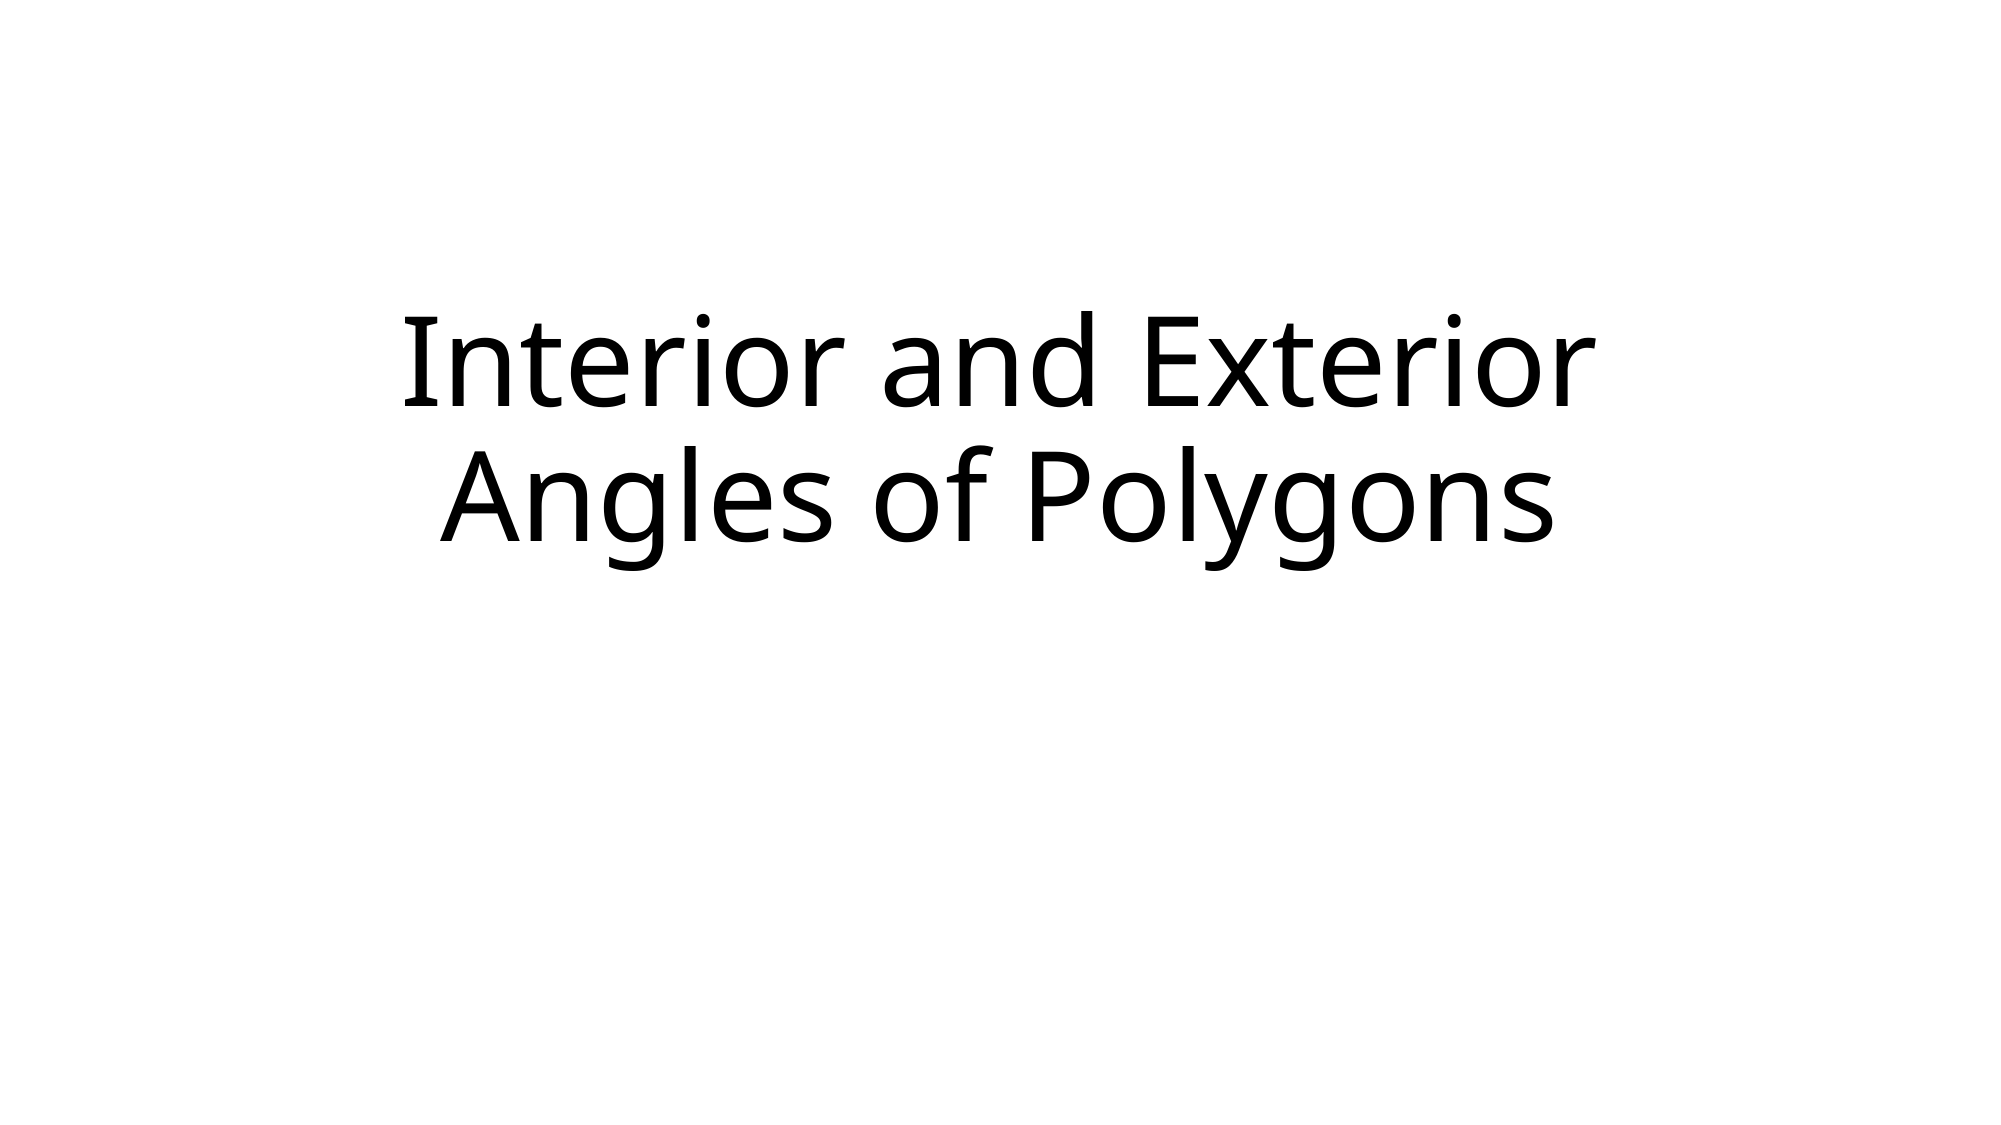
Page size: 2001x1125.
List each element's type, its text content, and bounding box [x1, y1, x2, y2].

title Interior and Exterior Angles of Polygons [249, 184, 1750, 576]
